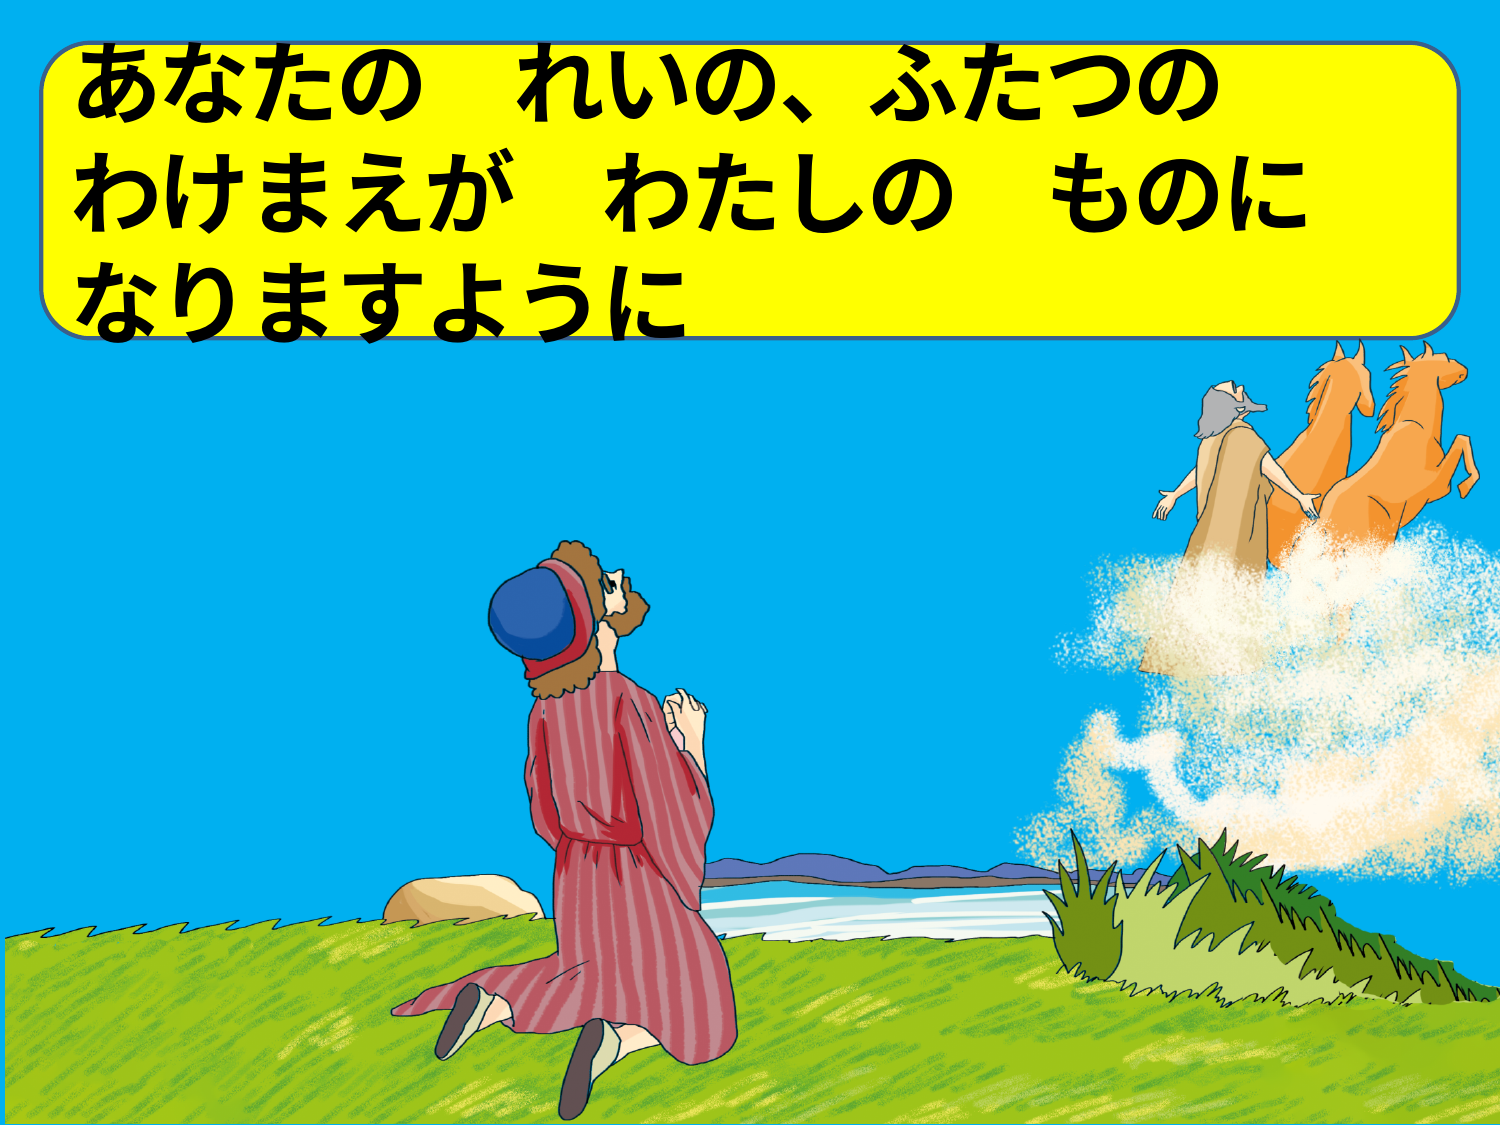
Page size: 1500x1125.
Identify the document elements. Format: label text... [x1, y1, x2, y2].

text_box あなたの れいの、ふたつの わけまえが わたしの ものに なりますように [39, 40, 1461, 341]
picture [1138, 554, 1145, 560]
picture [6, 338, 1500, 1123]
picture [1061, 639, 1070, 656]
